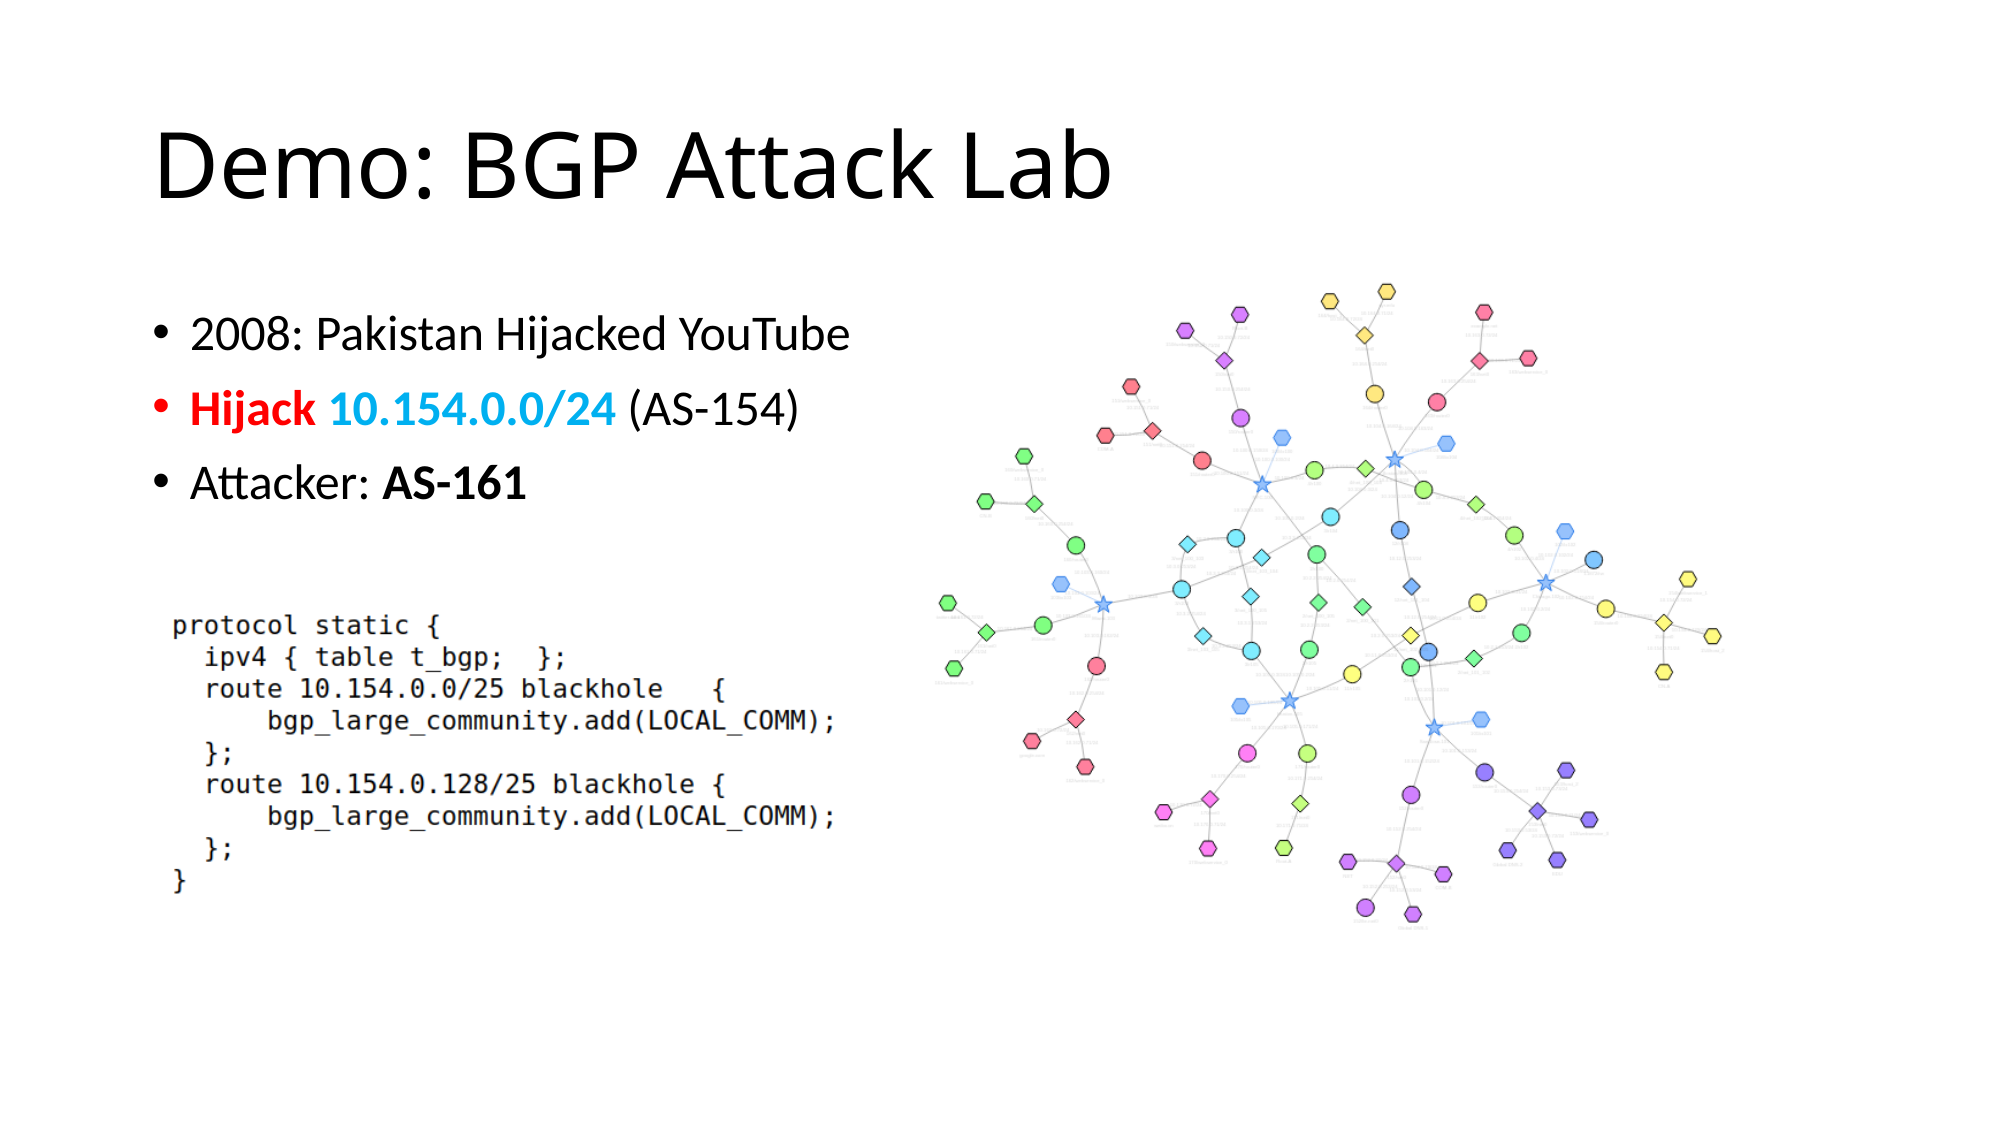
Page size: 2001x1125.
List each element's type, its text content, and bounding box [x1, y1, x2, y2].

title Demo: BGP Attack Lab [137, 59, 1863, 278]
picture [172, 611, 839, 896]
picture [909, 277, 1733, 947]
list 2008: Pakistan Hijacked YouTube Hijack 10.154.0.0/24 (AS-154) Attacker: AS-161 [137, 299, 874, 642]
